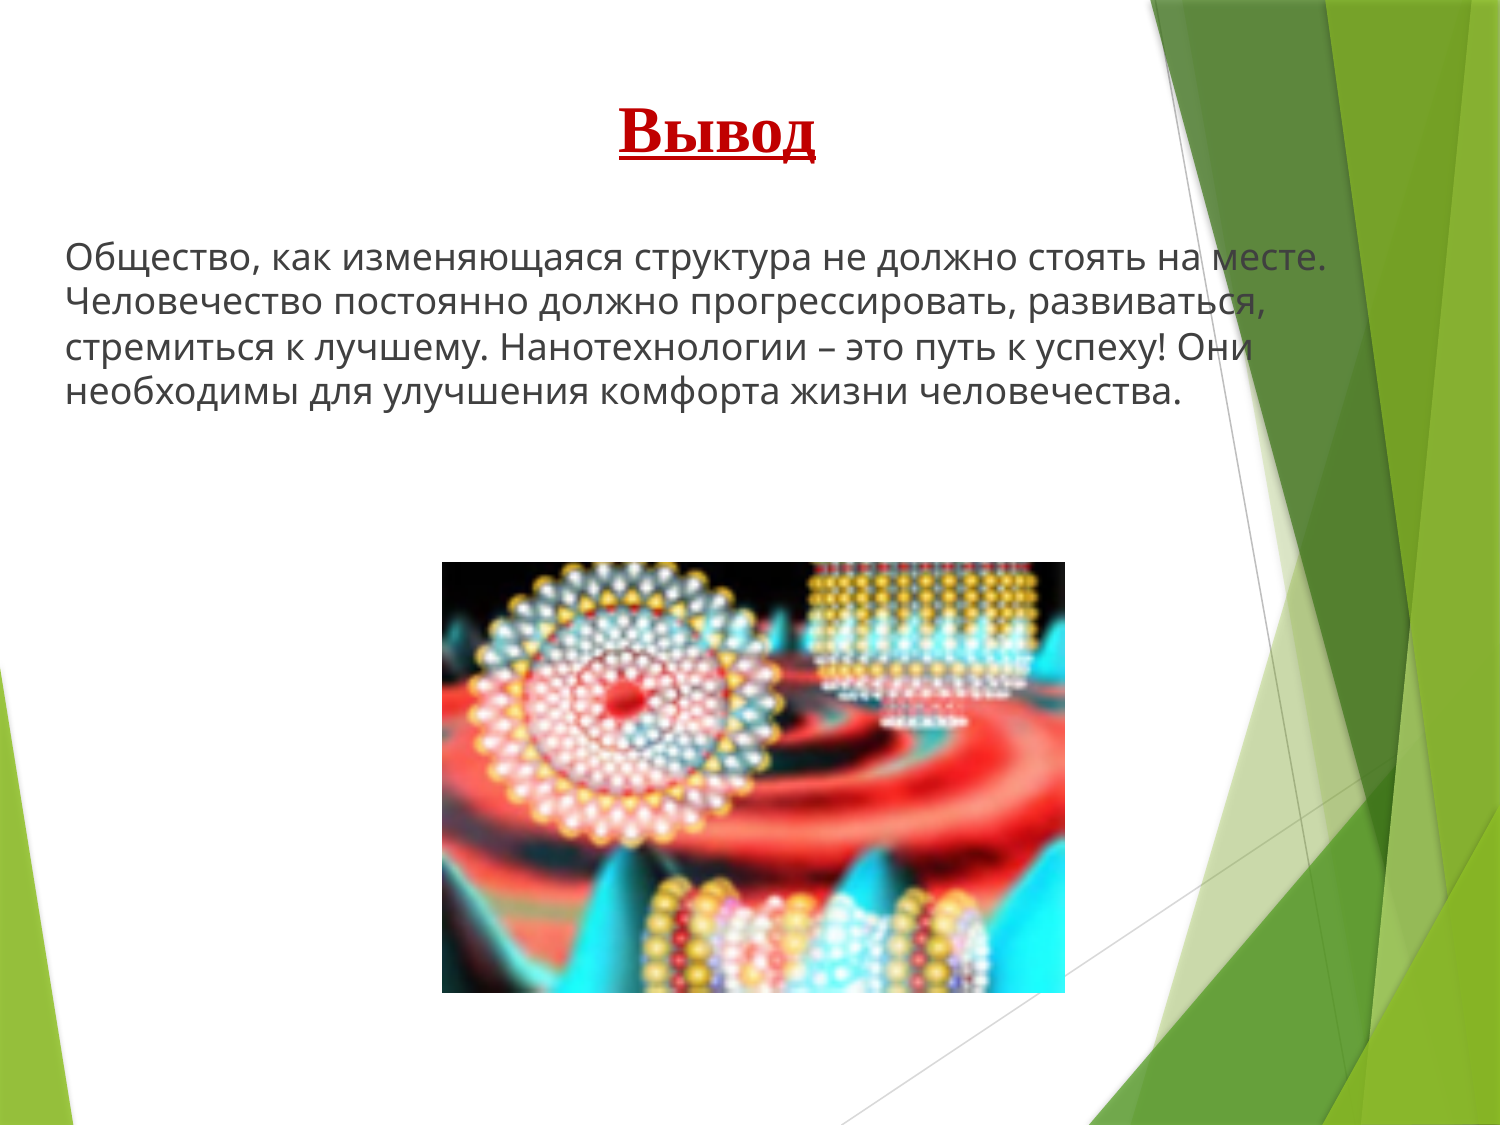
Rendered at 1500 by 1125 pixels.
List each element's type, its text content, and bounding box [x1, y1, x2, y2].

title Вывод [17, 78, 1418, 197]
picture [442, 561, 1065, 993]
list Общество, как изменяющаяся структура не должно стоять на месте. Человечество постоянно должно прогрессировать, развиваться, стремиться к лучшему. Нанотехнологии – это путь к успеху! Они необходимы для улучшения комфорта жизни человечества. [49, 224, 1459, 993]
